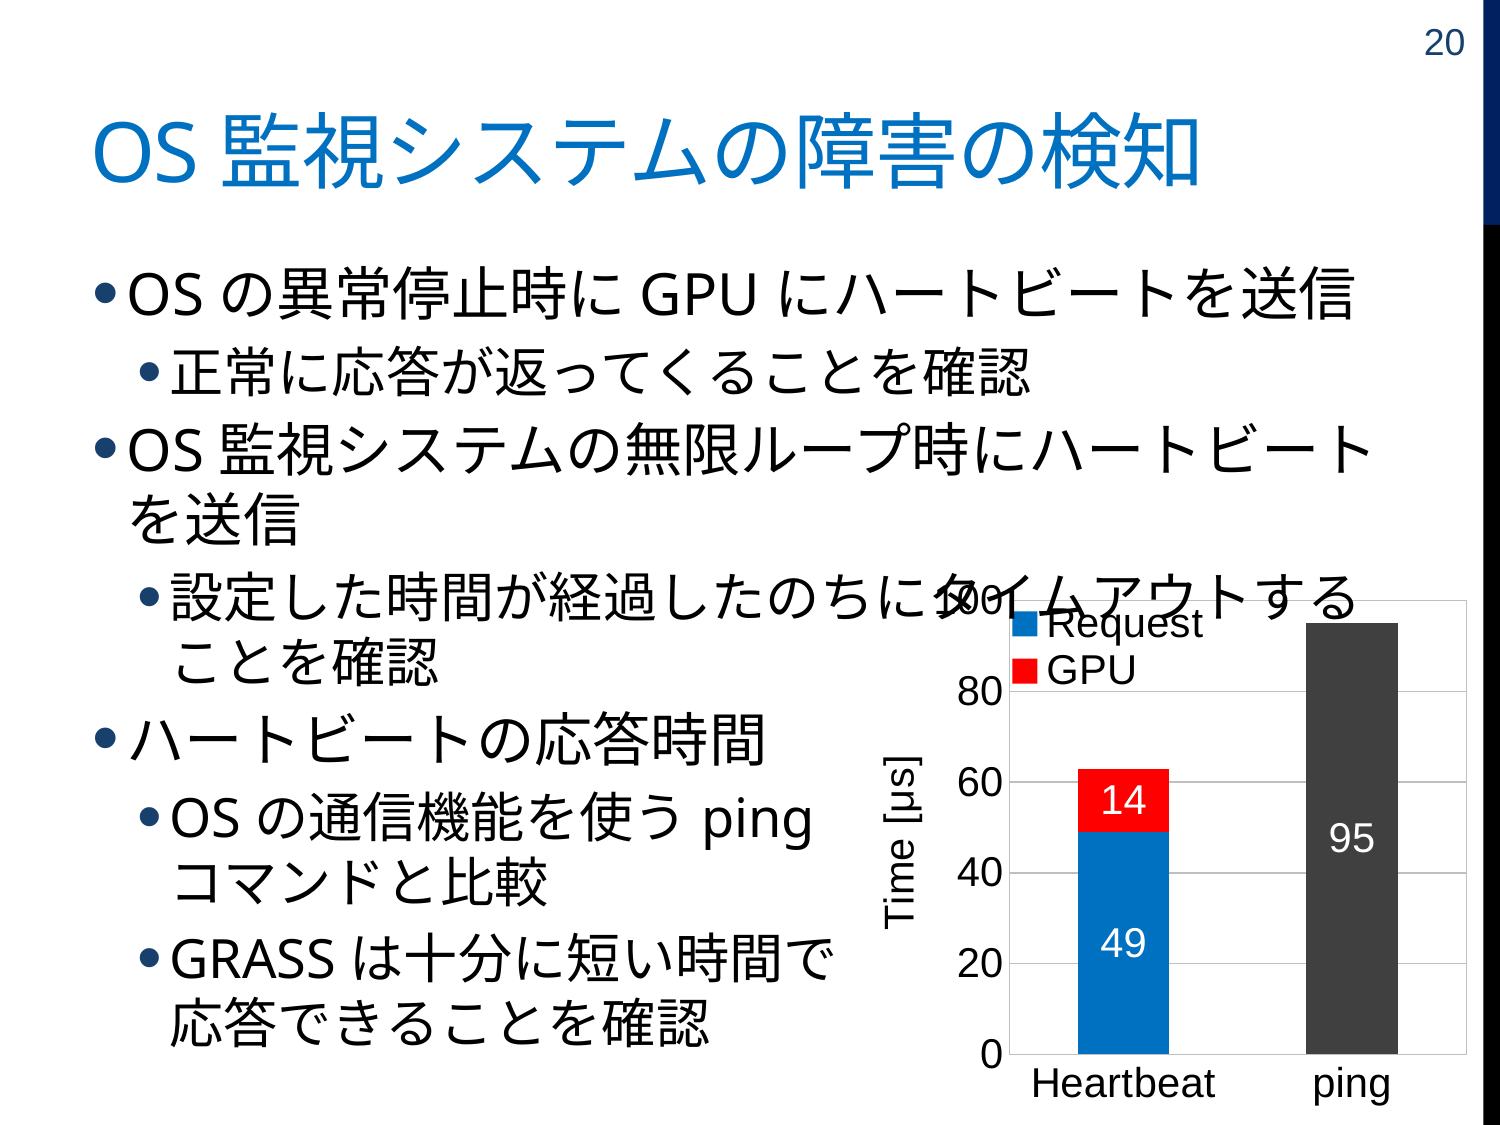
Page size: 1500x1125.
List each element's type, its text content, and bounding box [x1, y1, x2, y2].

slide_number 20 [1367, 10, 1481, 71]
chart [863, 576, 1482, 1125]
list OSの異常停止時にGPUにハートビートを送信 正常に応答が返ってくることを確認 OS監視システムの無限ループ時にハートビートを送信 設定した時間が経過したのちにタイムアウトすることを確認 ハートビートの応答時間 OSの通信機能を使うping コマンドと比較 GRASSは十分に短い時間で 応答できることを確認 [75, 249, 1428, 1125]
title OS監視システムの障害の検知 [75, 25, 1428, 207]
